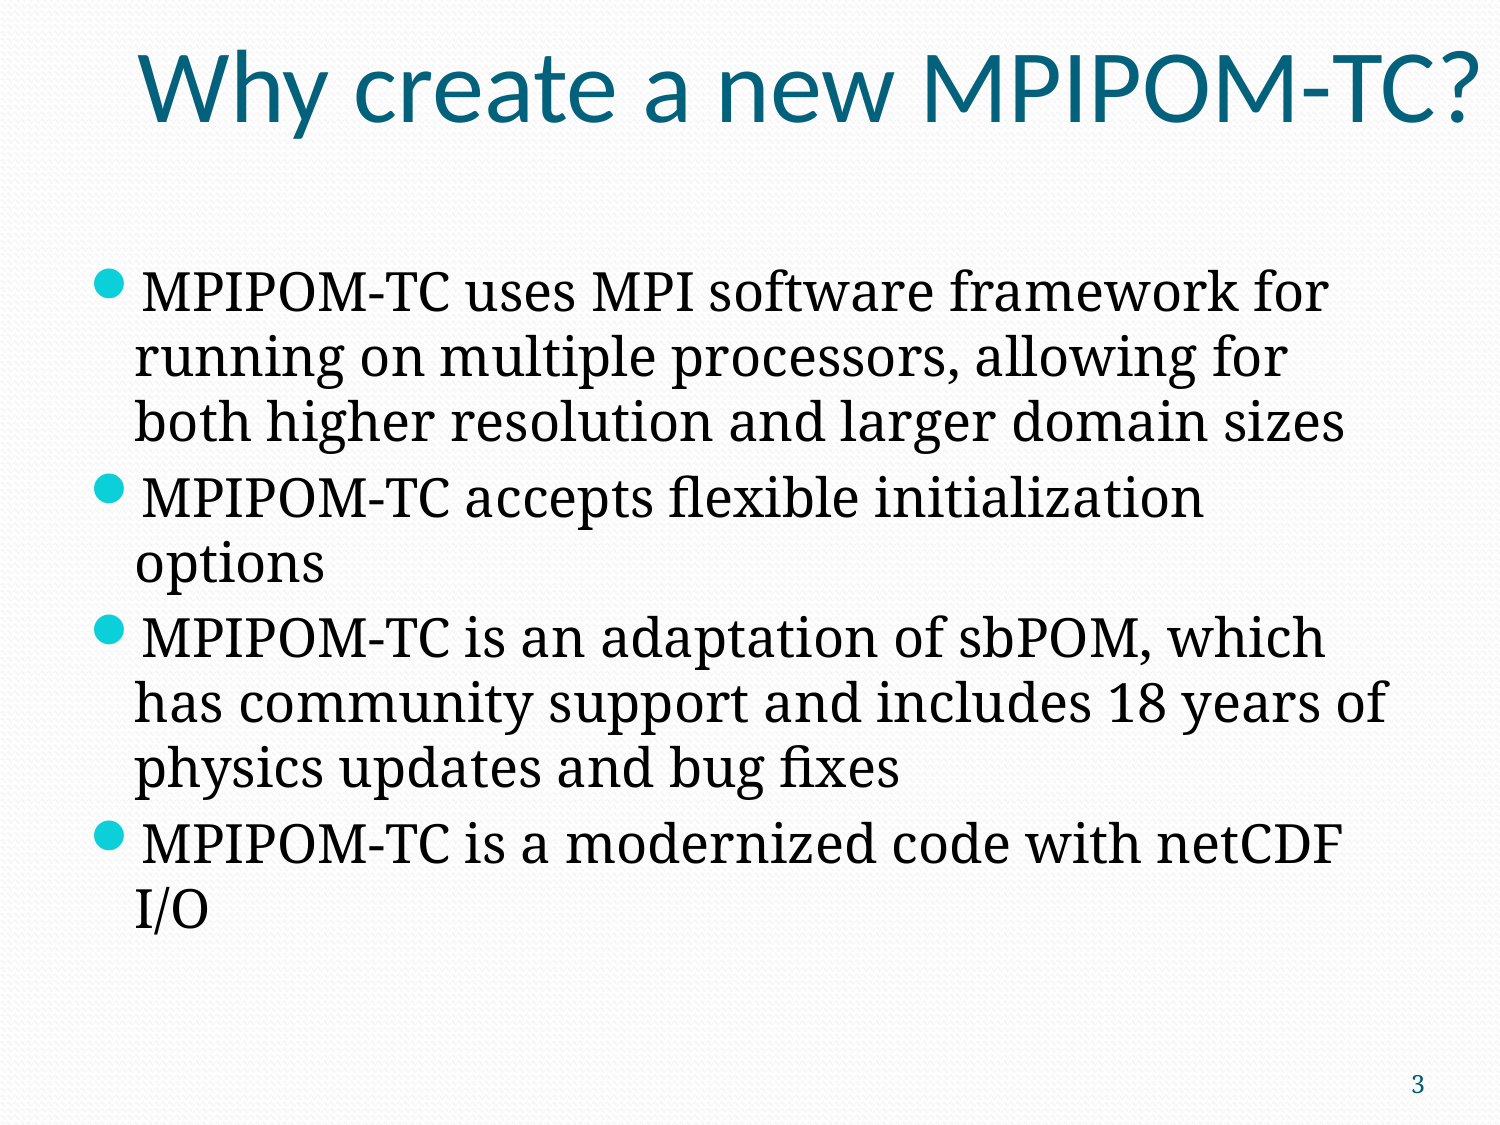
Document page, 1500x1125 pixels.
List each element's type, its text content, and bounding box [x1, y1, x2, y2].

slide_number 3 [1299, 1042, 1425, 1103]
title Why create a new MPIPOM-TC? [137, 0, 1488, 144]
list MPIPOM-TC uses MPI software framework for running on multiple processors, allowing for both higher resolution and larger domain sizes MPIPOM-TC accepts flexible initialization options MPIPOM-TC is an adaptation of sbPOM, which has community support and includes 18 years of physics updates and bug fixes MPIPOM-TC is a modernized code with netCDF I/O [75, 249, 1425, 970]
